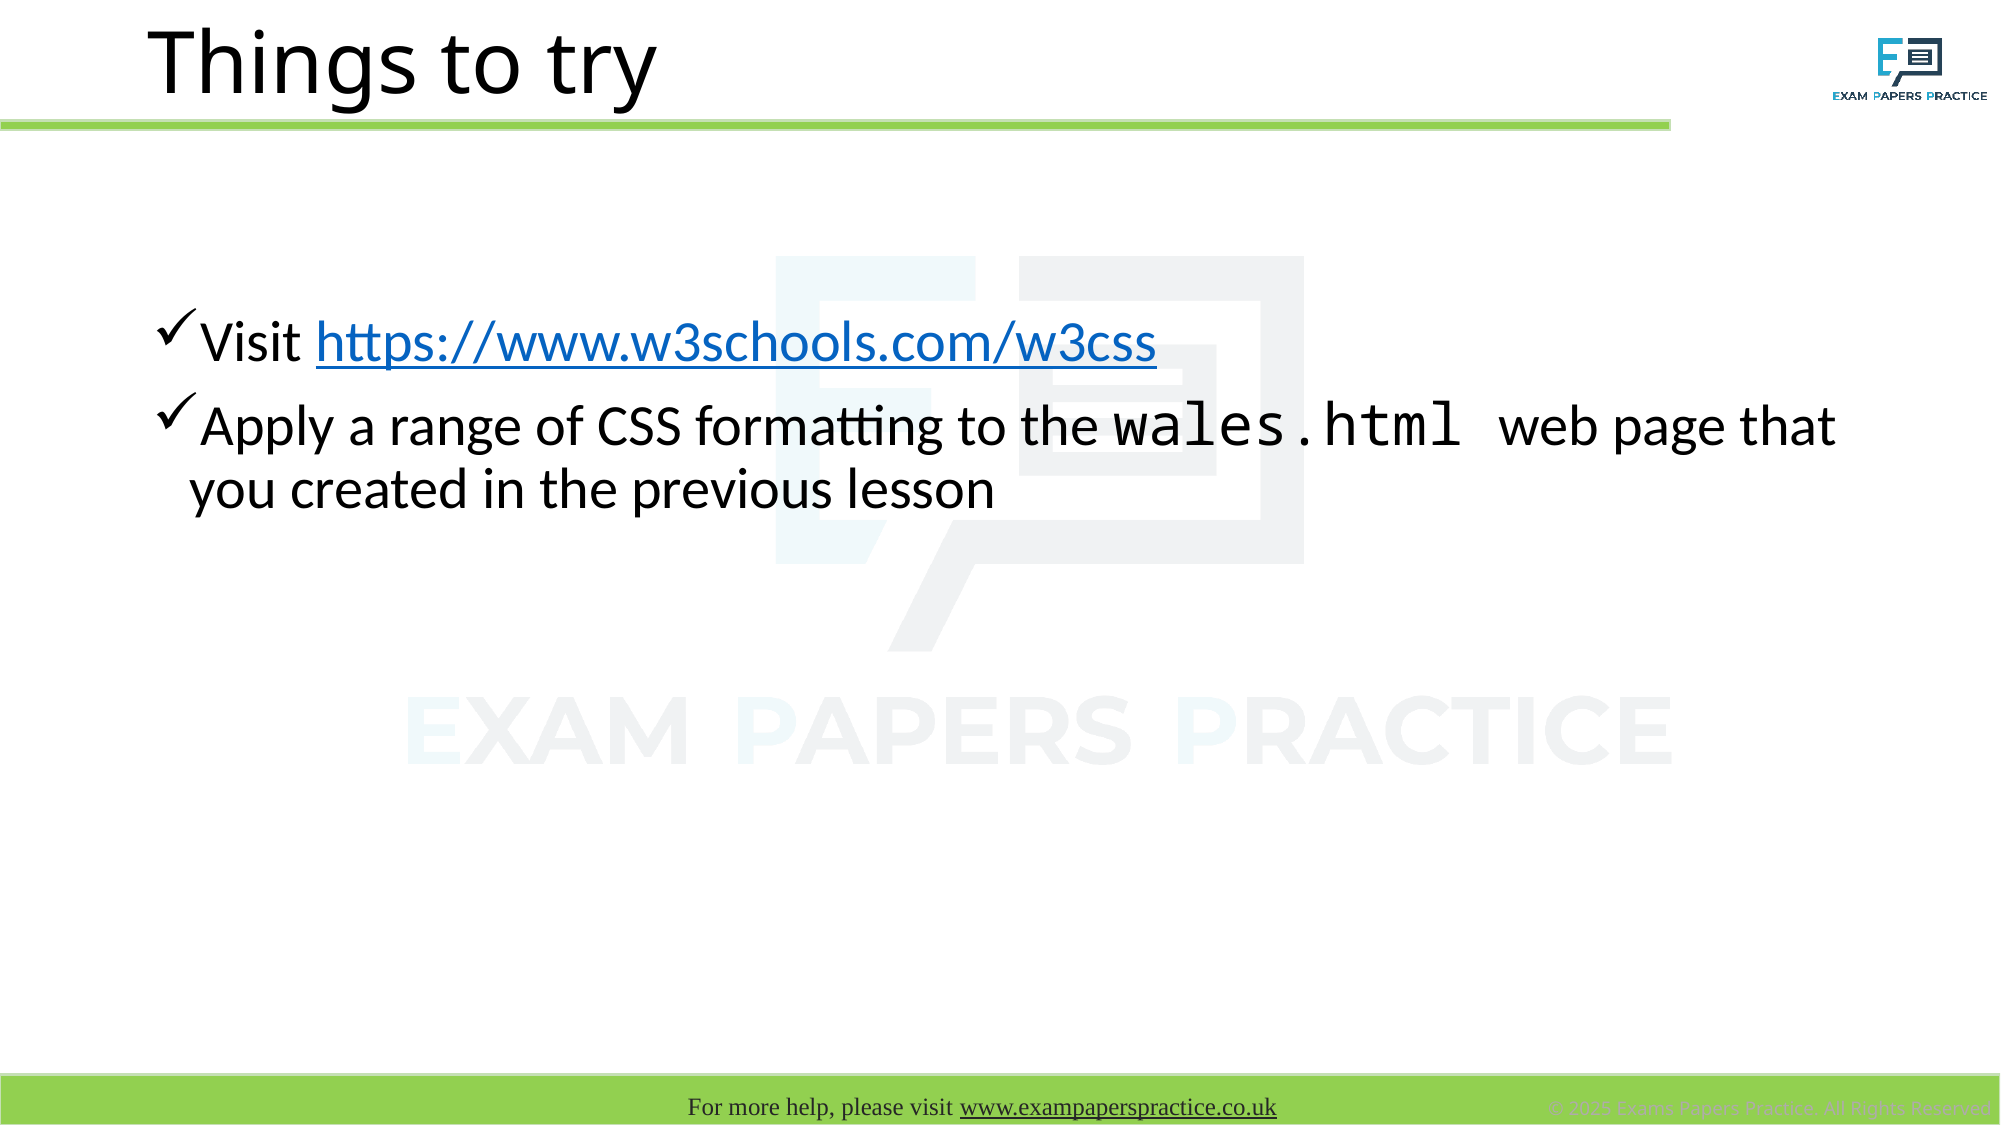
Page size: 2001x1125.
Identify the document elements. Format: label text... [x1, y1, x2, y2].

title Things to try [132, 11, 1858, 121]
list Visit https://www.w3schools.com/w3css Apply a range of CSS formatting to the wales.html web page that you created in the previous lesson [137, 304, 1863, 1018]
